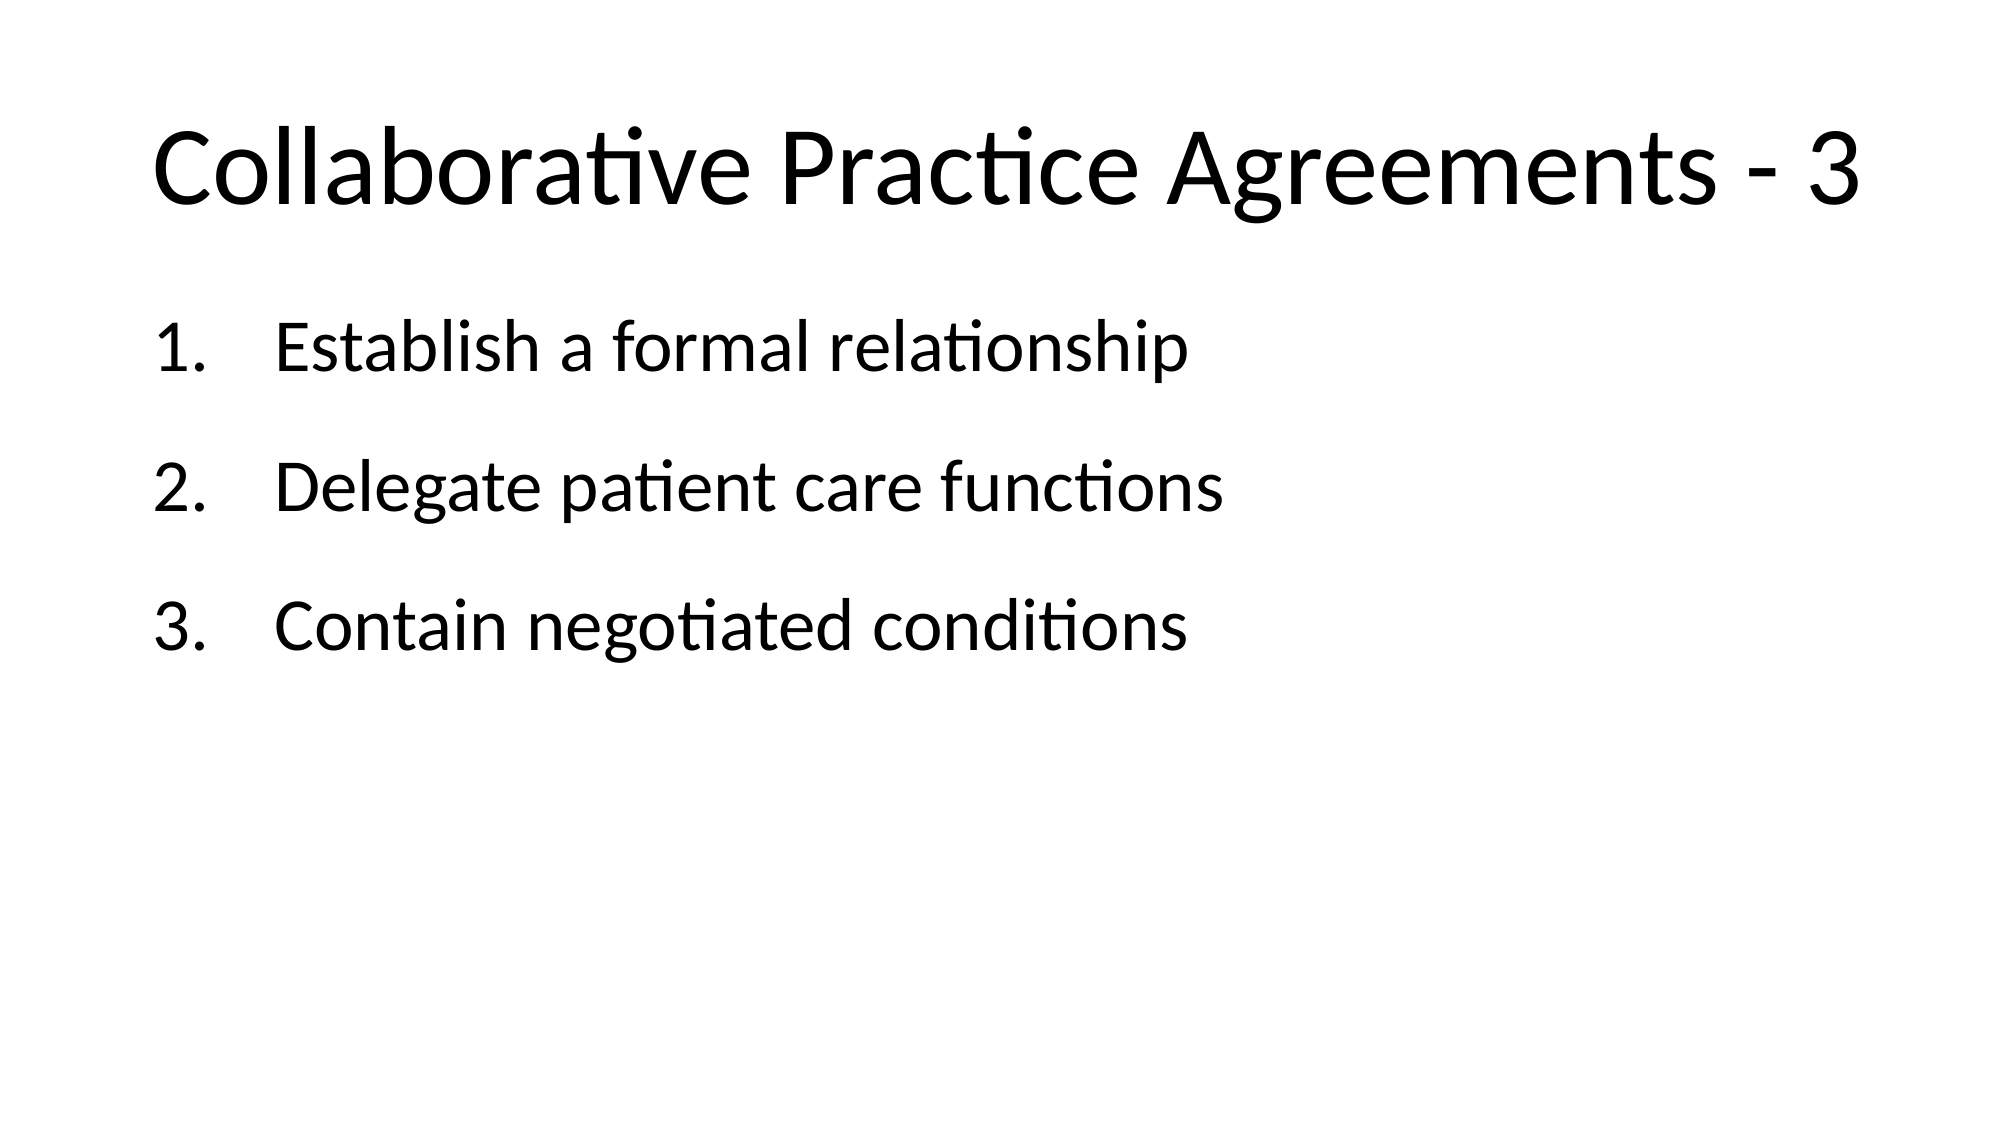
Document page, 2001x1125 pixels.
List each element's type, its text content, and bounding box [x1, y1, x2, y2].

list Establish a formal relationship Delegate patient care functions Contain negotiated conditions [137, 299, 1863, 1014]
title Collaborative Practice Agreements - 3 [137, 59, 1942, 278]
